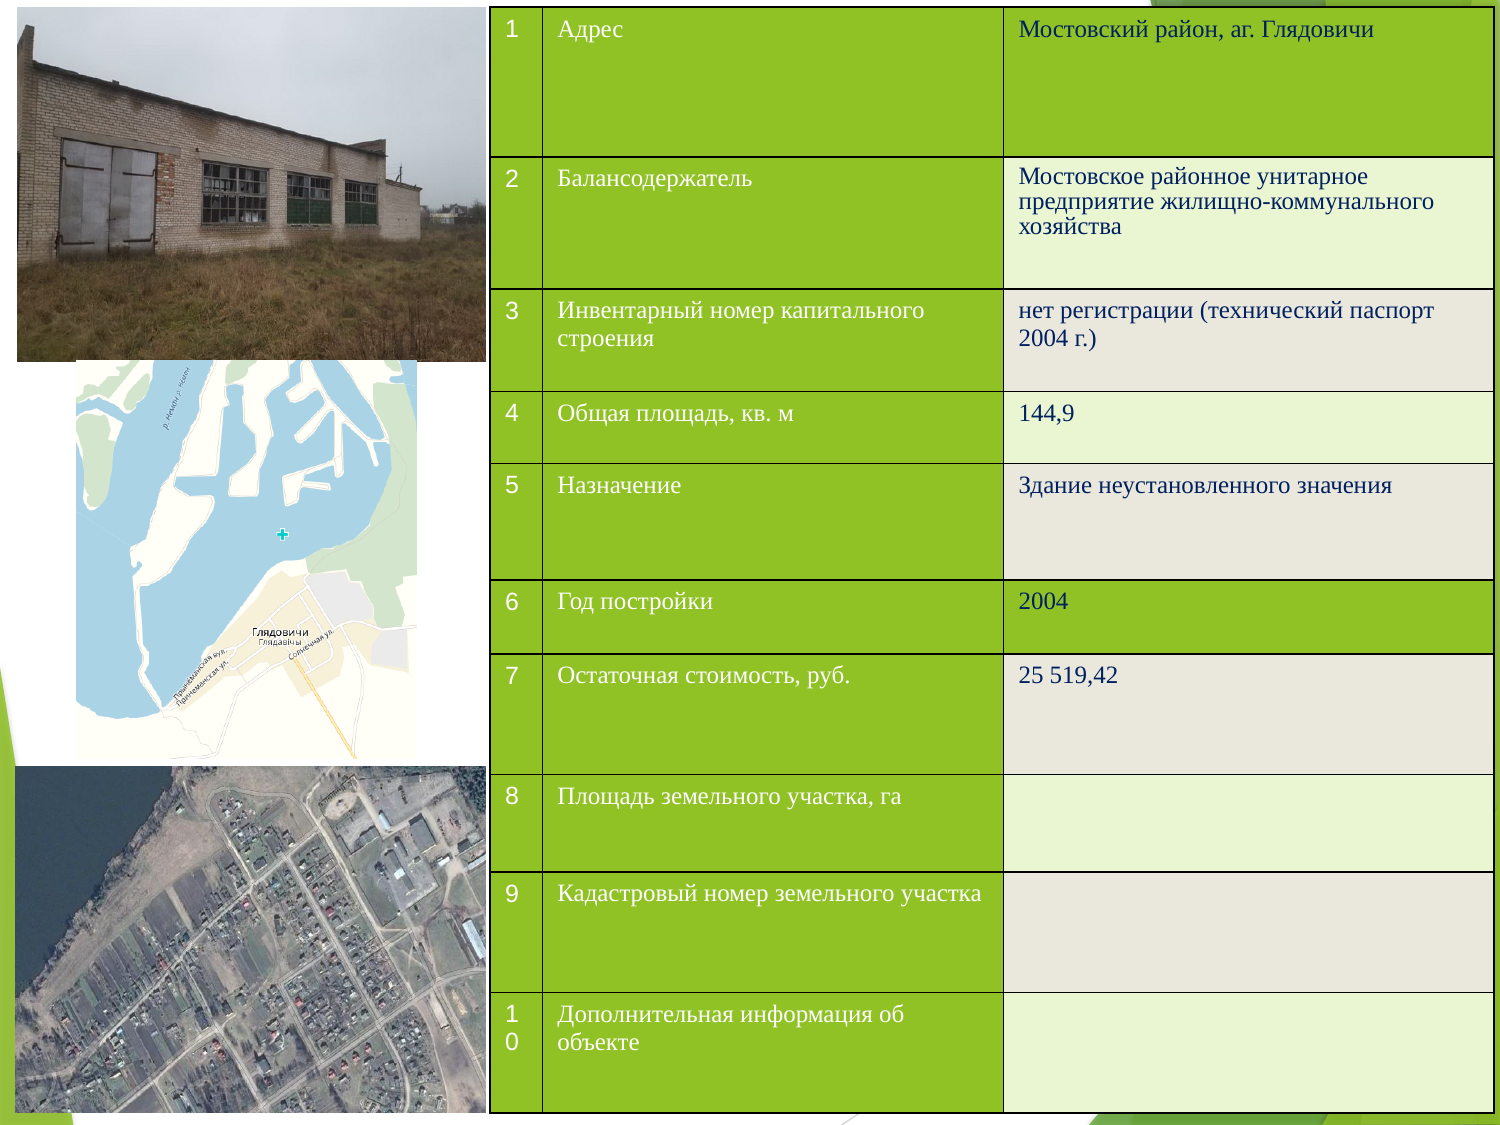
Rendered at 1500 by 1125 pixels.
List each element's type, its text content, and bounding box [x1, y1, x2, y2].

table_cell [1004, 775, 1493, 871]
table_cell Общая площадь, кв. м [543, 392, 1003, 463]
table_cell Здание неустановленного значения [1004, 464, 1493, 579]
table_cell 3 [491, 290, 542, 391]
table_cell 5 [491, 464, 542, 579]
picture [15, 6, 486, 1114]
table_cell Дополнительная информация об объекте [543, 993, 1003, 1112]
table_cell Инвентарный номер капитального строения [543, 290, 1003, 391]
table_cell 7 [491, 655, 542, 774]
table_cell Назначение [543, 464, 1003, 579]
table_cell [1004, 873, 1493, 992]
table_cell Остаточная стоимость, руб. [543, 655, 1003, 774]
table_cell Площадь земельного участка, га [543, 775, 1003, 871]
table_header 1 [491, 8, 542, 156]
table_cell 9 [492, 873, 542, 992]
table_header Мостовский район, аг. Глядовичи [1004, 8, 1493, 156]
table_cell 2 [492, 158, 542, 288]
table_cell Год постройки [543, 581, 1003, 653]
table_cell Балансодержатель [543, 158, 1003, 288]
table_cell 8 [492, 775, 542, 871]
table_cell 6 [491, 581, 542, 653]
table_cell 25 519,42 [1004, 655, 1493, 774]
table_cell Кадастровый номер земельного участка [543, 873, 1003, 992]
table_cell 10 [492, 993, 542, 1112]
table_cell 144,9 [1004, 392, 1493, 463]
table_cell 4 [491, 392, 542, 463]
table_cell Мостовское районное унитарное предприятие жилищно-коммунального хозяйства [1004, 158, 1493, 288]
table_cell 2004 [1004, 581, 1493, 653]
table_cell [1004, 993, 1493, 1112]
table_cell нет регистрации (технический паспорт 2004 г.) [1004, 290, 1493, 391]
table_header Адрес [543, 8, 1003, 156]
